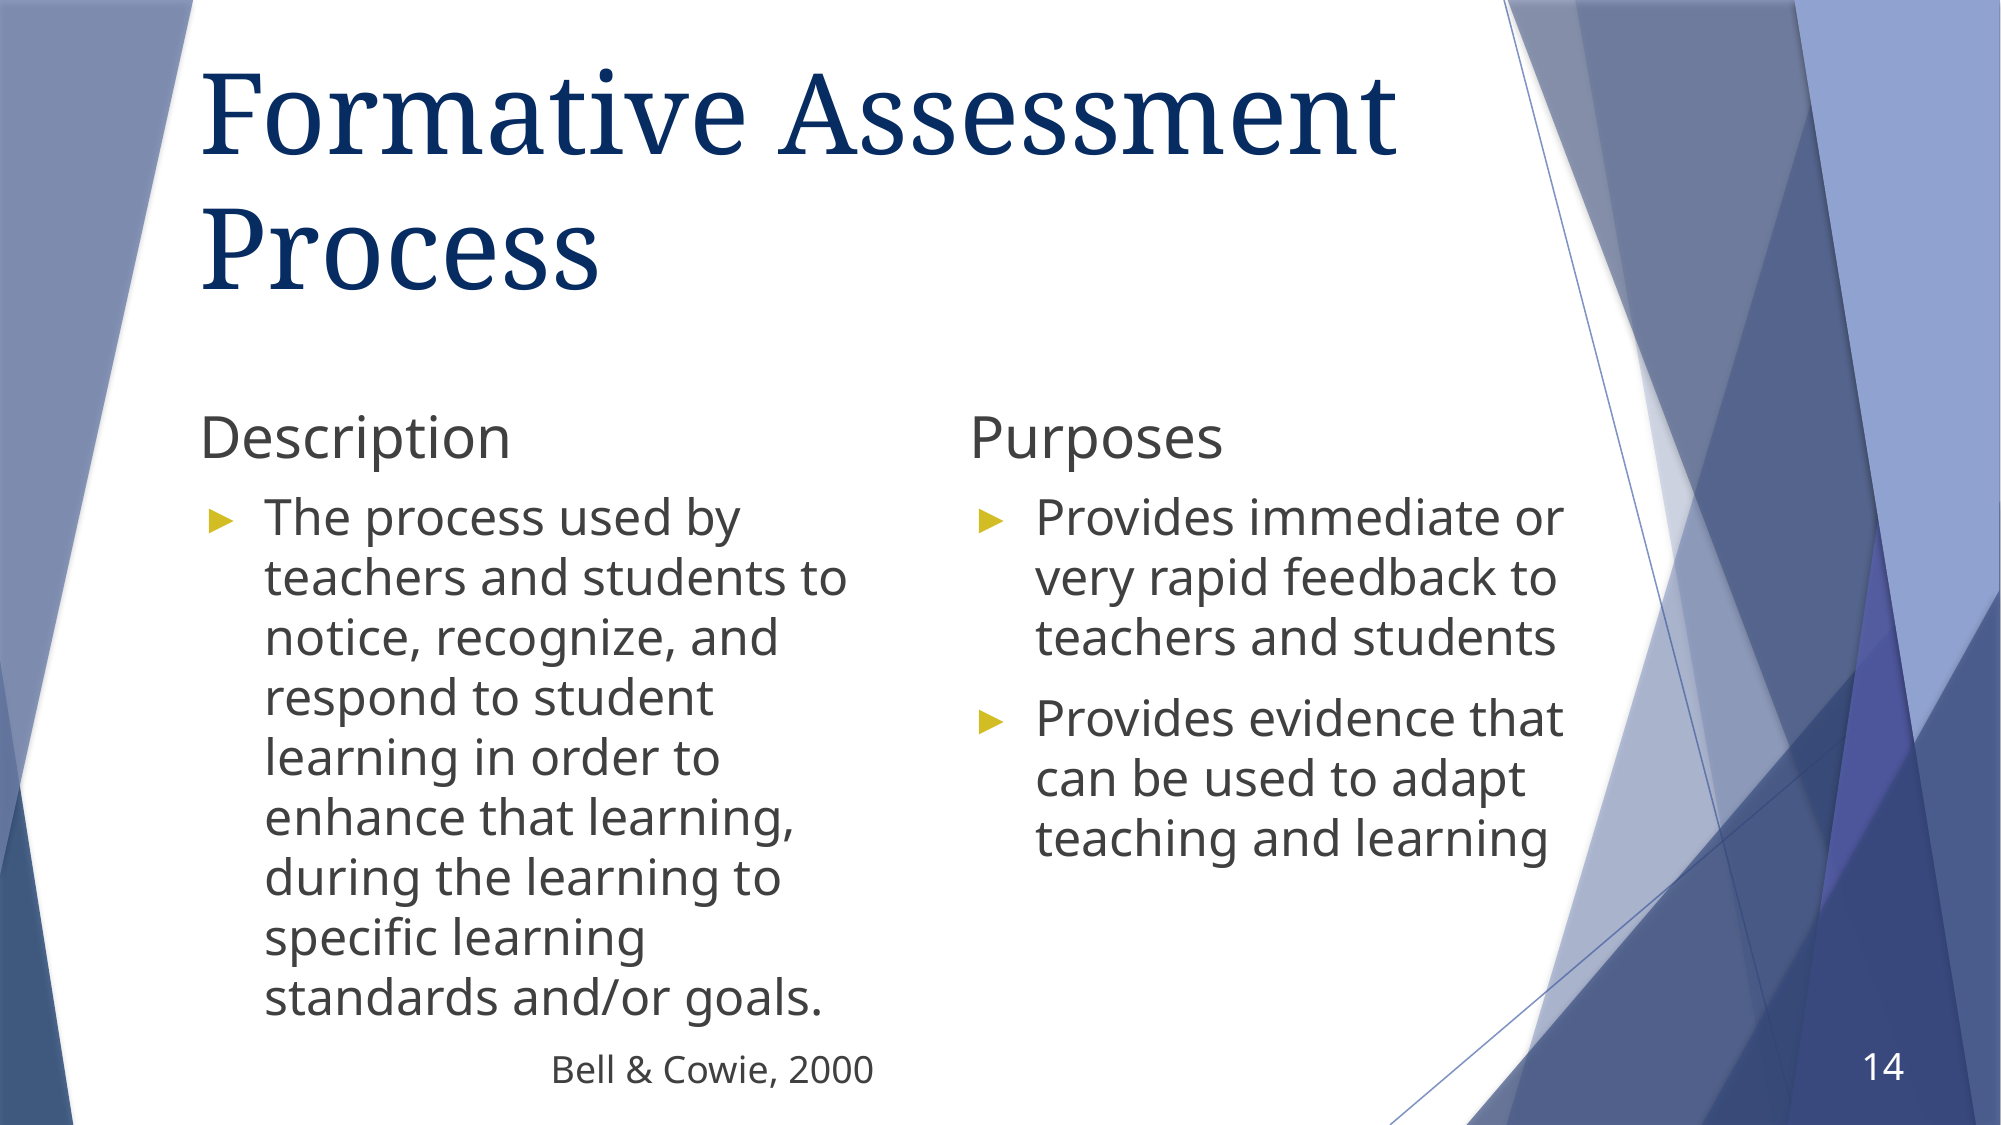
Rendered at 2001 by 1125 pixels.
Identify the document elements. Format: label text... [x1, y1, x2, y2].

list Provides immediate or very rapid feedback to teachers and students Provides evidence that can be used to adapt teaching and learning [954, 477, 1660, 1103]
list The process used by teachers and students to notice, recognize, and respond to student learning in order to enhance that learning, during the learning to specific learning standards and/or goals. Bell & Cowie, 2000 [184, 477, 890, 1103]
title Formative Assessment Process [184, 34, 1660, 252]
list Description [184, 383, 890, 477]
slide_number 14 [1807, 1035, 1920, 1095]
list Purposes [954, 383, 1660, 477]
